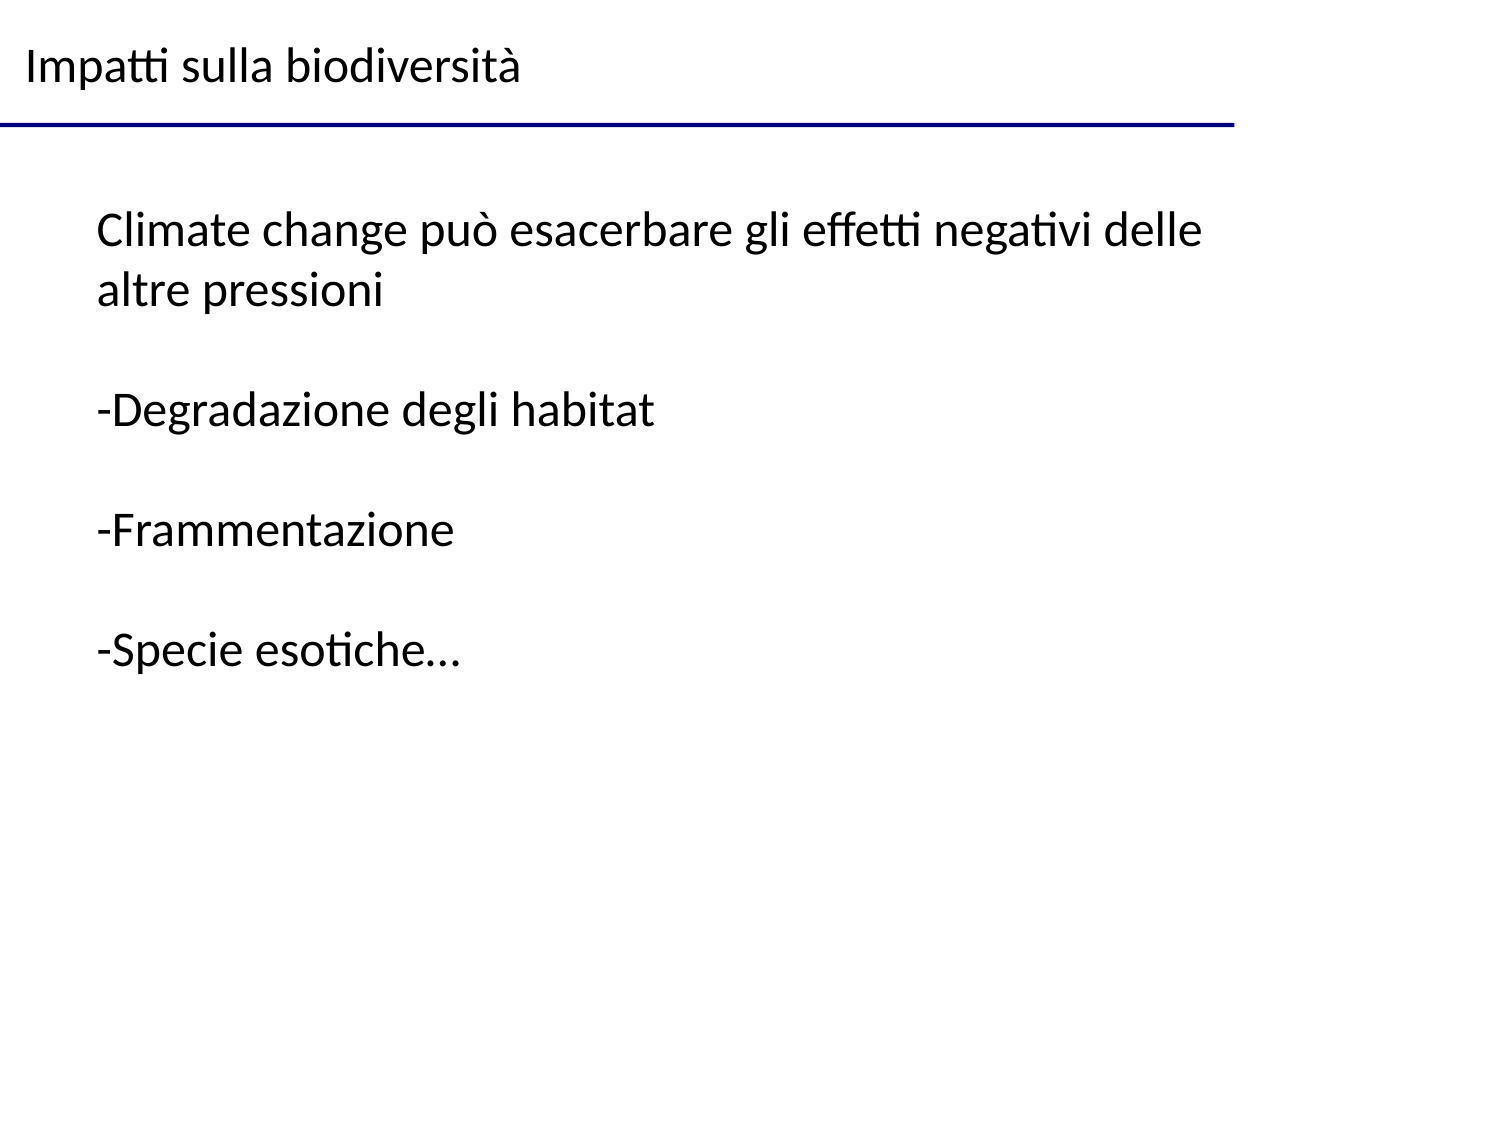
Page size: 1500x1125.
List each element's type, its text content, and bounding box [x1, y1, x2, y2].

text_box Impatti sulla biodiversità [10, 24, 537, 160]
text_box Climate change può esacerbare gli effetti negativi delle altre pressioni -Degradazione degli habitat -Frammentazione -Specie esotiche… [81, 188, 1225, 684]
